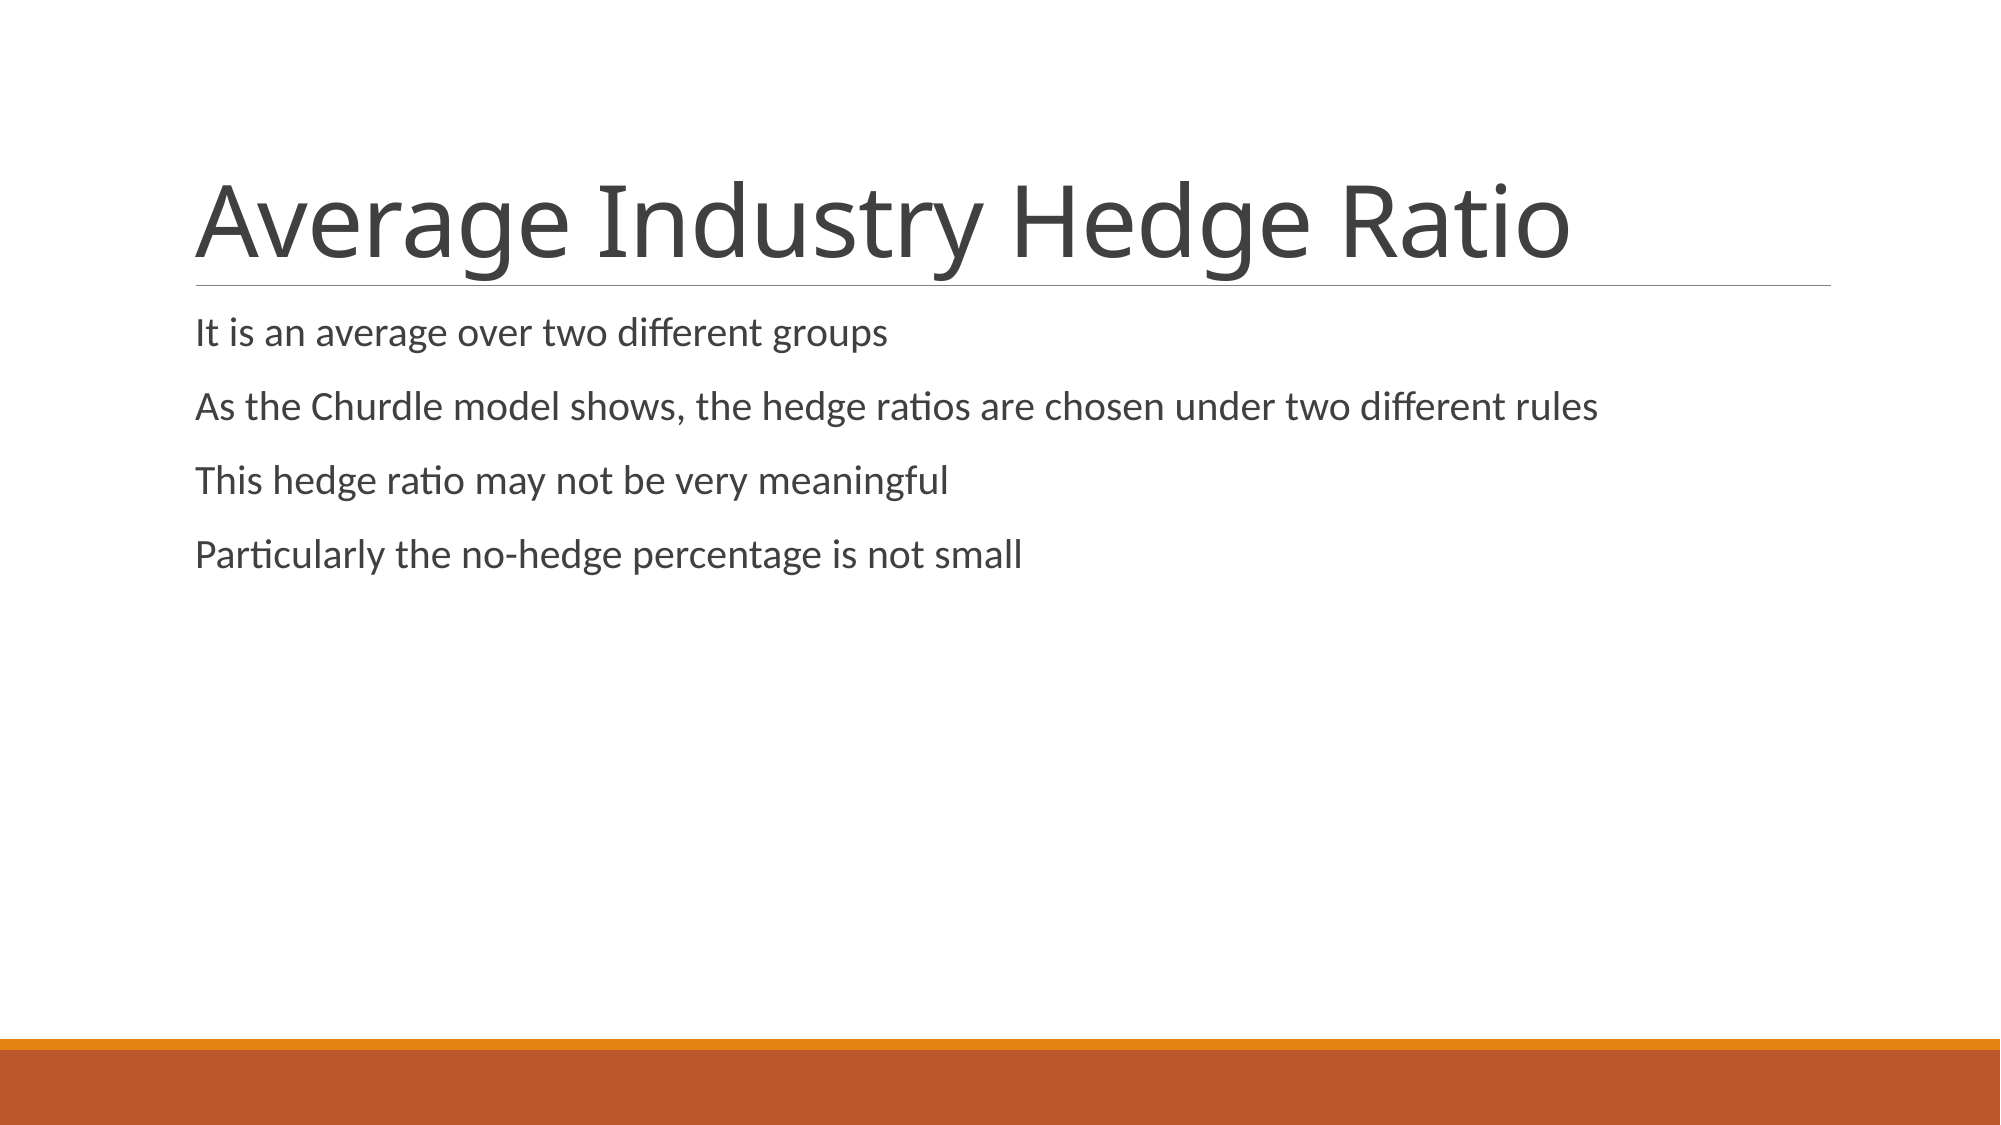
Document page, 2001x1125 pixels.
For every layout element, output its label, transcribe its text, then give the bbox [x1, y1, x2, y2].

list It is an average over two different groups As the Churdle model shows, the hedge ratios are chosen under two different rules This hedge ratio may not be very meaningful Particularly the no-hedge percentage is not small [180, 302, 1830, 963]
title Average Industry Hedge Ratio [180, 47, 1830, 285]
